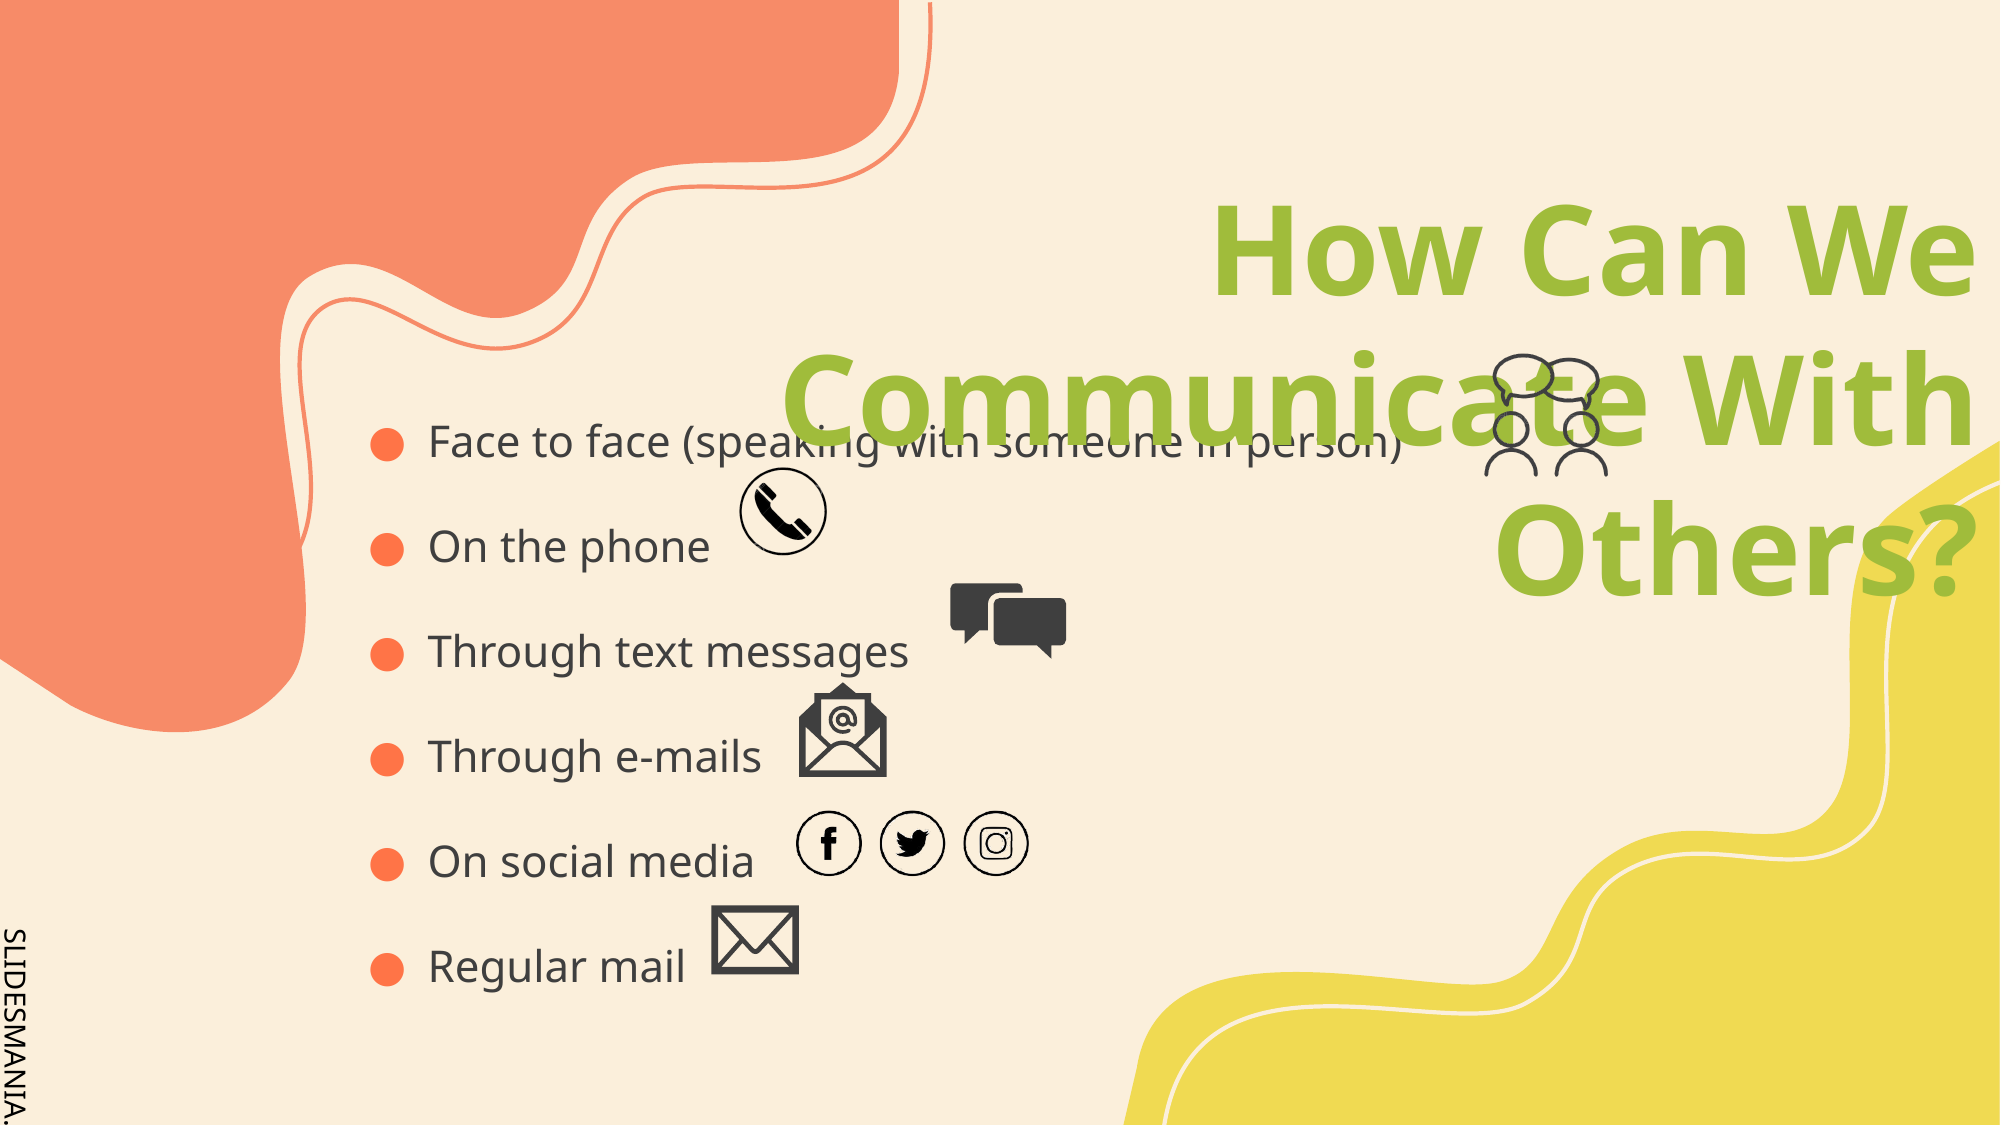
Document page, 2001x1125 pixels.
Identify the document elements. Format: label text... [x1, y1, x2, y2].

title How Can We Communicate With Others? [590, 150, 2000, 366]
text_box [949, 582, 1067, 660]
text_box [711, 905, 799, 975]
picture [735, 467, 833, 557]
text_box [798, 682, 887, 778]
picture [787, 795, 1043, 890]
list Face to face (speaking with someone in person) On the phone Through text messages Through e-mails On social media Regular mail [332, 341, 1569, 683]
picture [1473, 341, 1616, 487]
